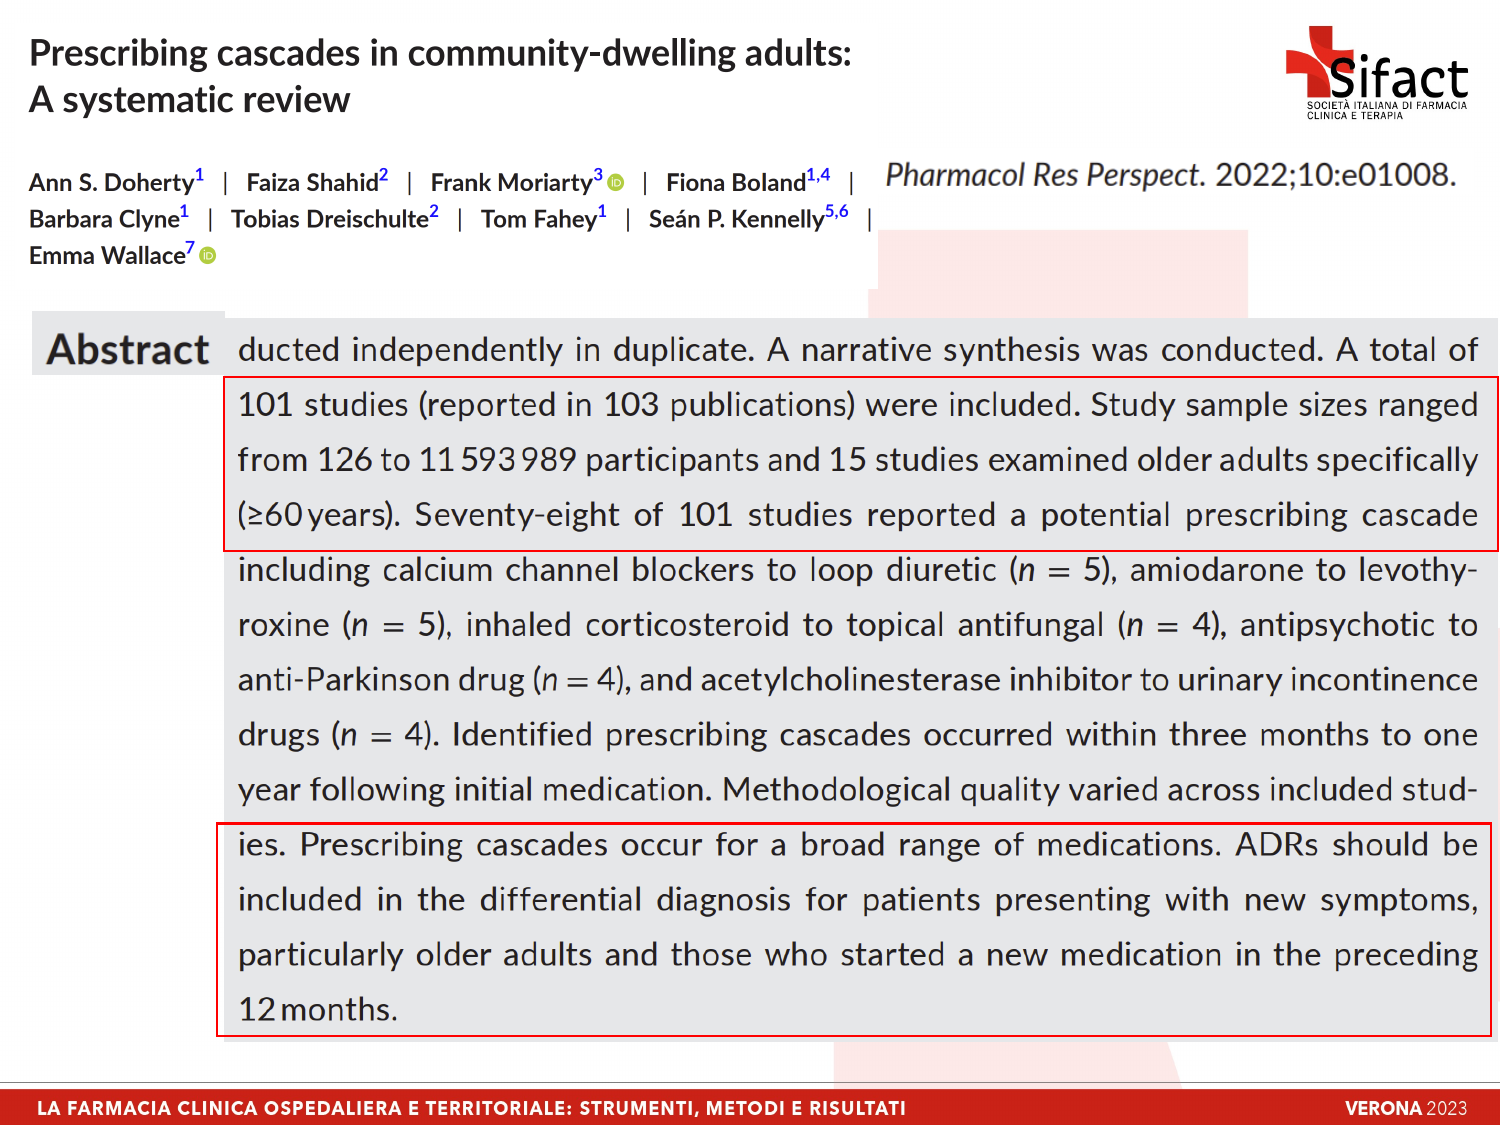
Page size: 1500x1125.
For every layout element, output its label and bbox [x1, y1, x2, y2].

picture [0, 0, 1500, 1125]
text_box [216, 822, 224, 1037]
